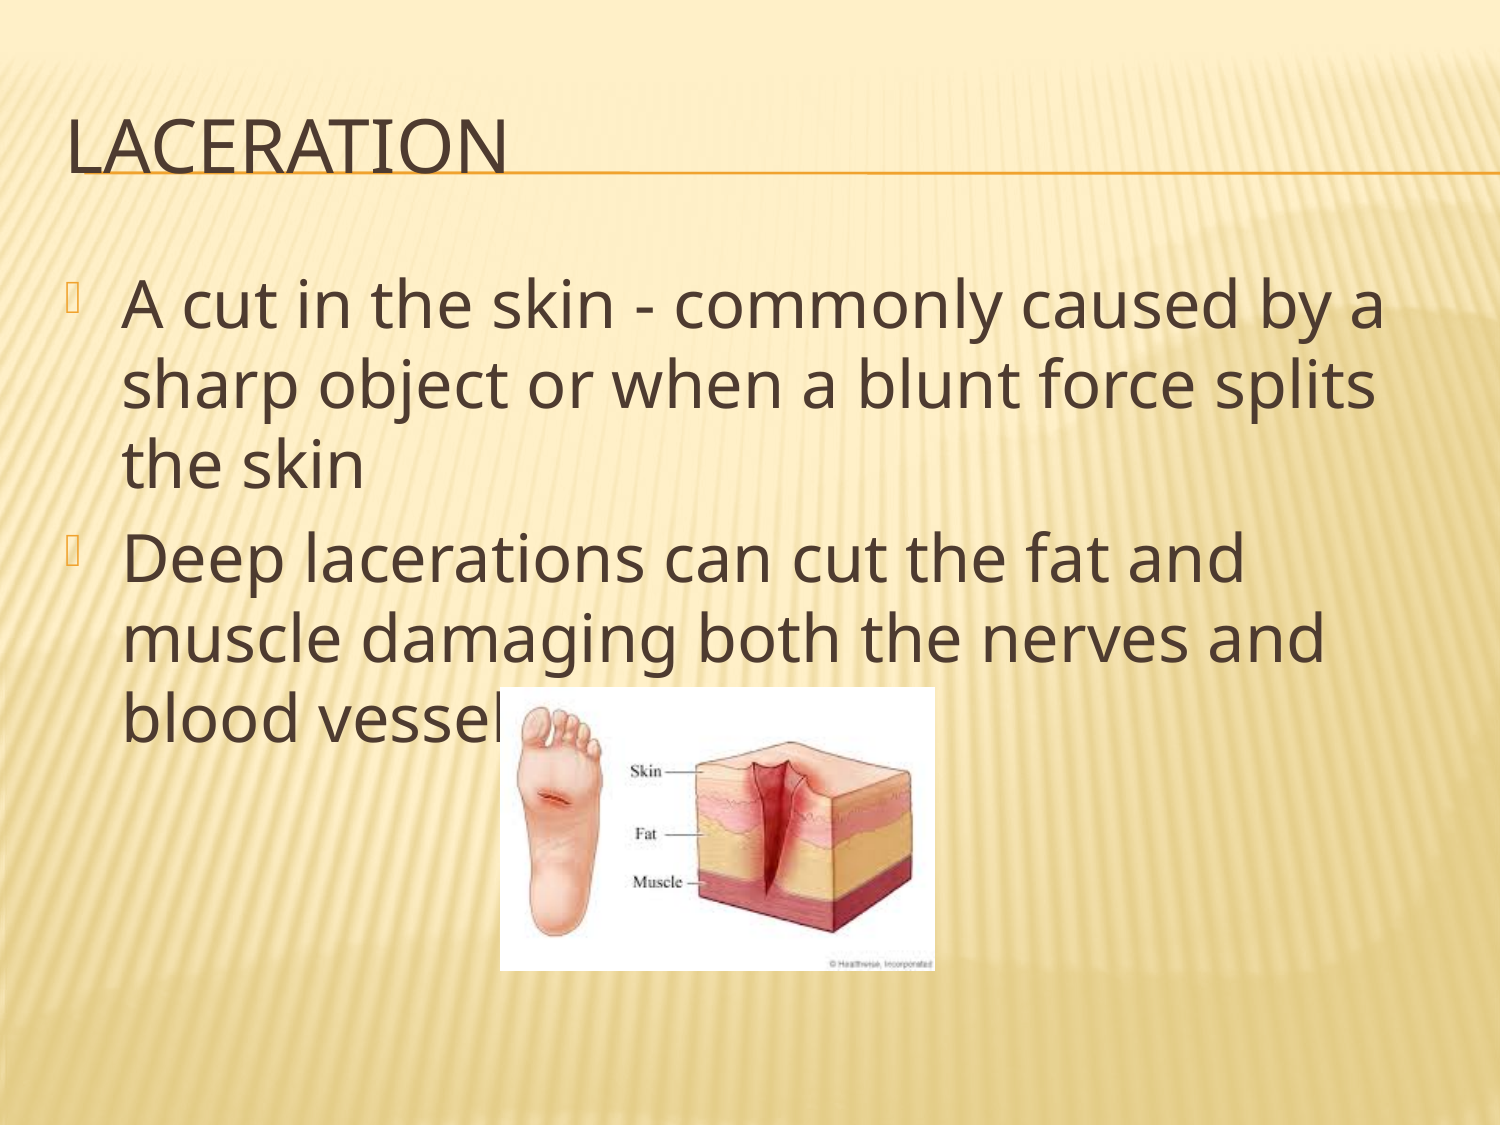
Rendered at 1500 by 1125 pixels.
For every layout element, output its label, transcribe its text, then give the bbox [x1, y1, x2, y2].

title Laceration [50, 75, 1475, 213]
list A cut in the skin - commonly caused by a sharp object or when a blunt force splits the skin Deep lacerations can cut the fat and muscle damaging both the nerves and blood vessels [50, 254, 1475, 998]
picture [499, 687, 935, 971]
